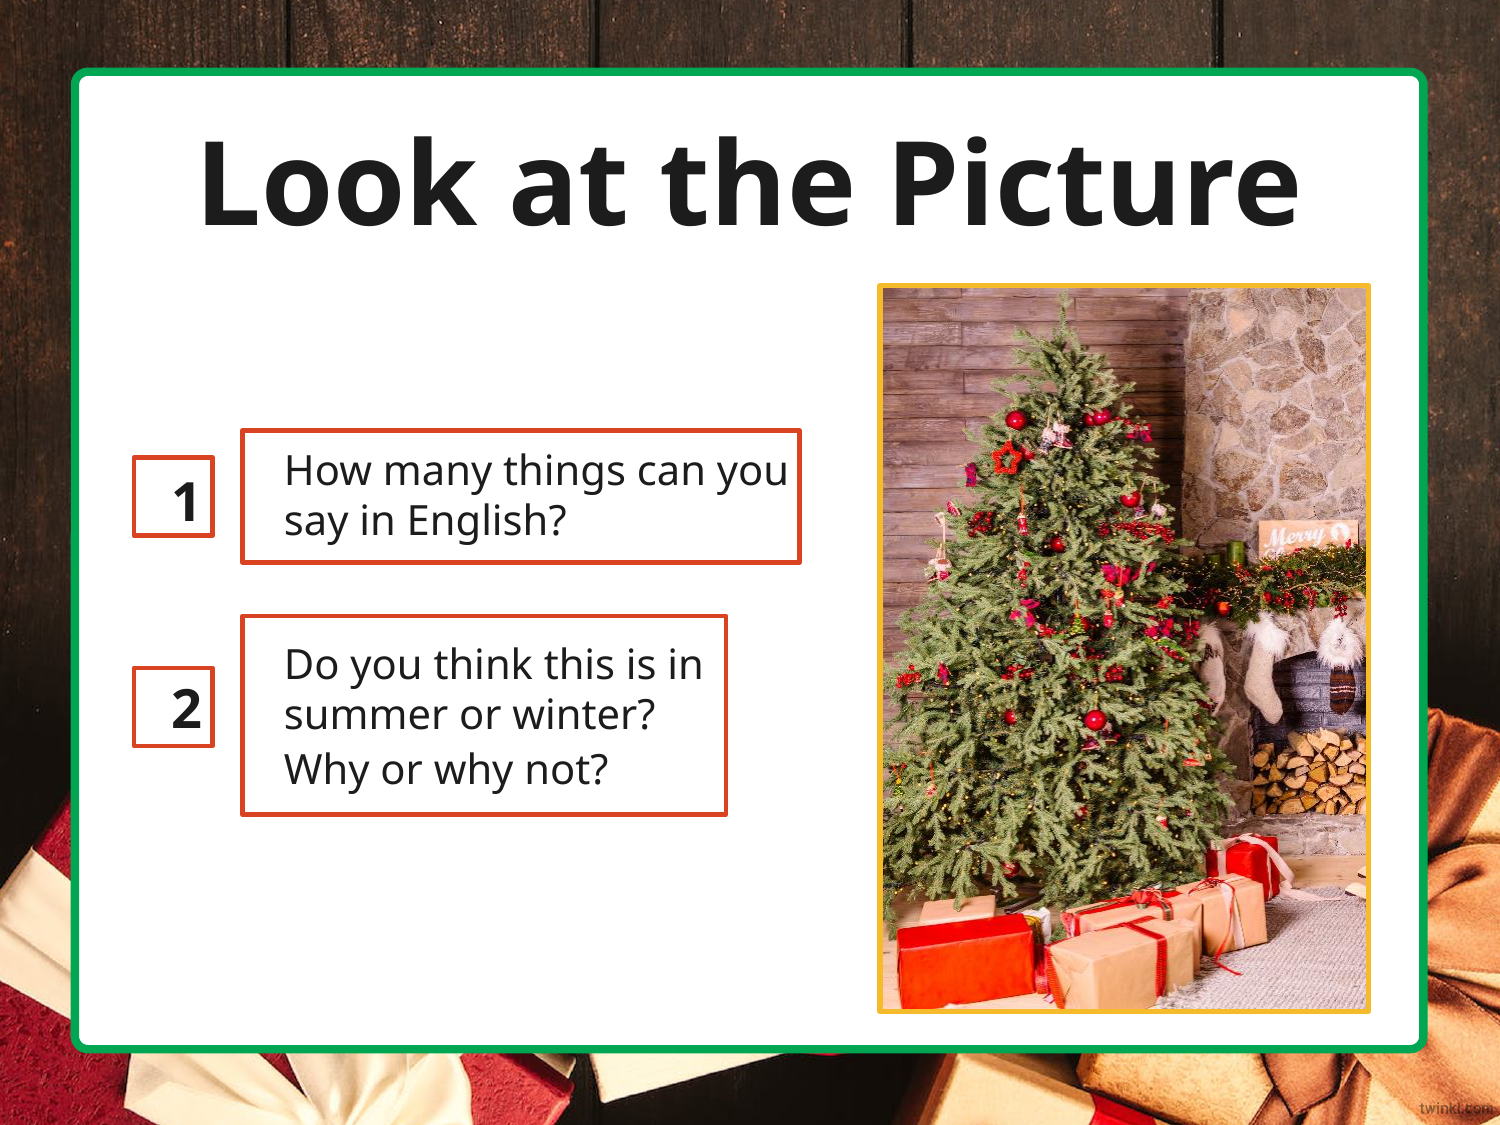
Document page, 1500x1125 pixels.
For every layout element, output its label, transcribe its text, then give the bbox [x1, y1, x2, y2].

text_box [133, 615, 726, 815]
picture [0, 0, 1500, 1125]
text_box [133, 430, 800, 563]
title Look at the Picture [73, 104, 1426, 271]
